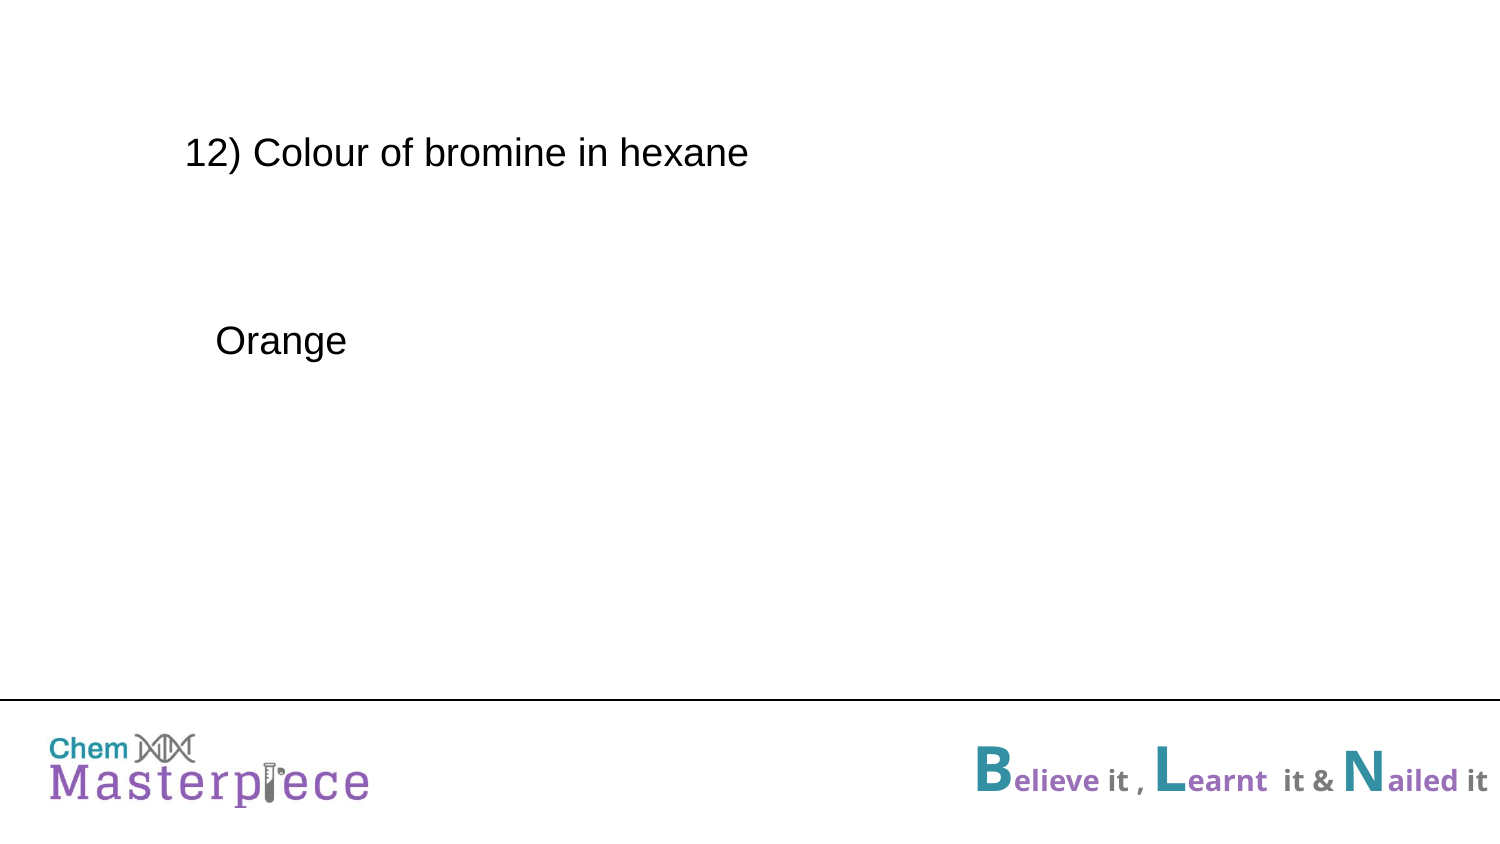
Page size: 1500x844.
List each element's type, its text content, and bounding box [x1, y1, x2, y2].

text_box Believe it , Learnt it & Nailed it [960, 723, 1500, 810]
text_box 12) Colour of bromine in hexane [169, 112, 1104, 190]
picture [26, 715, 386, 808]
text_box Orange [200, 299, 1078, 377]
